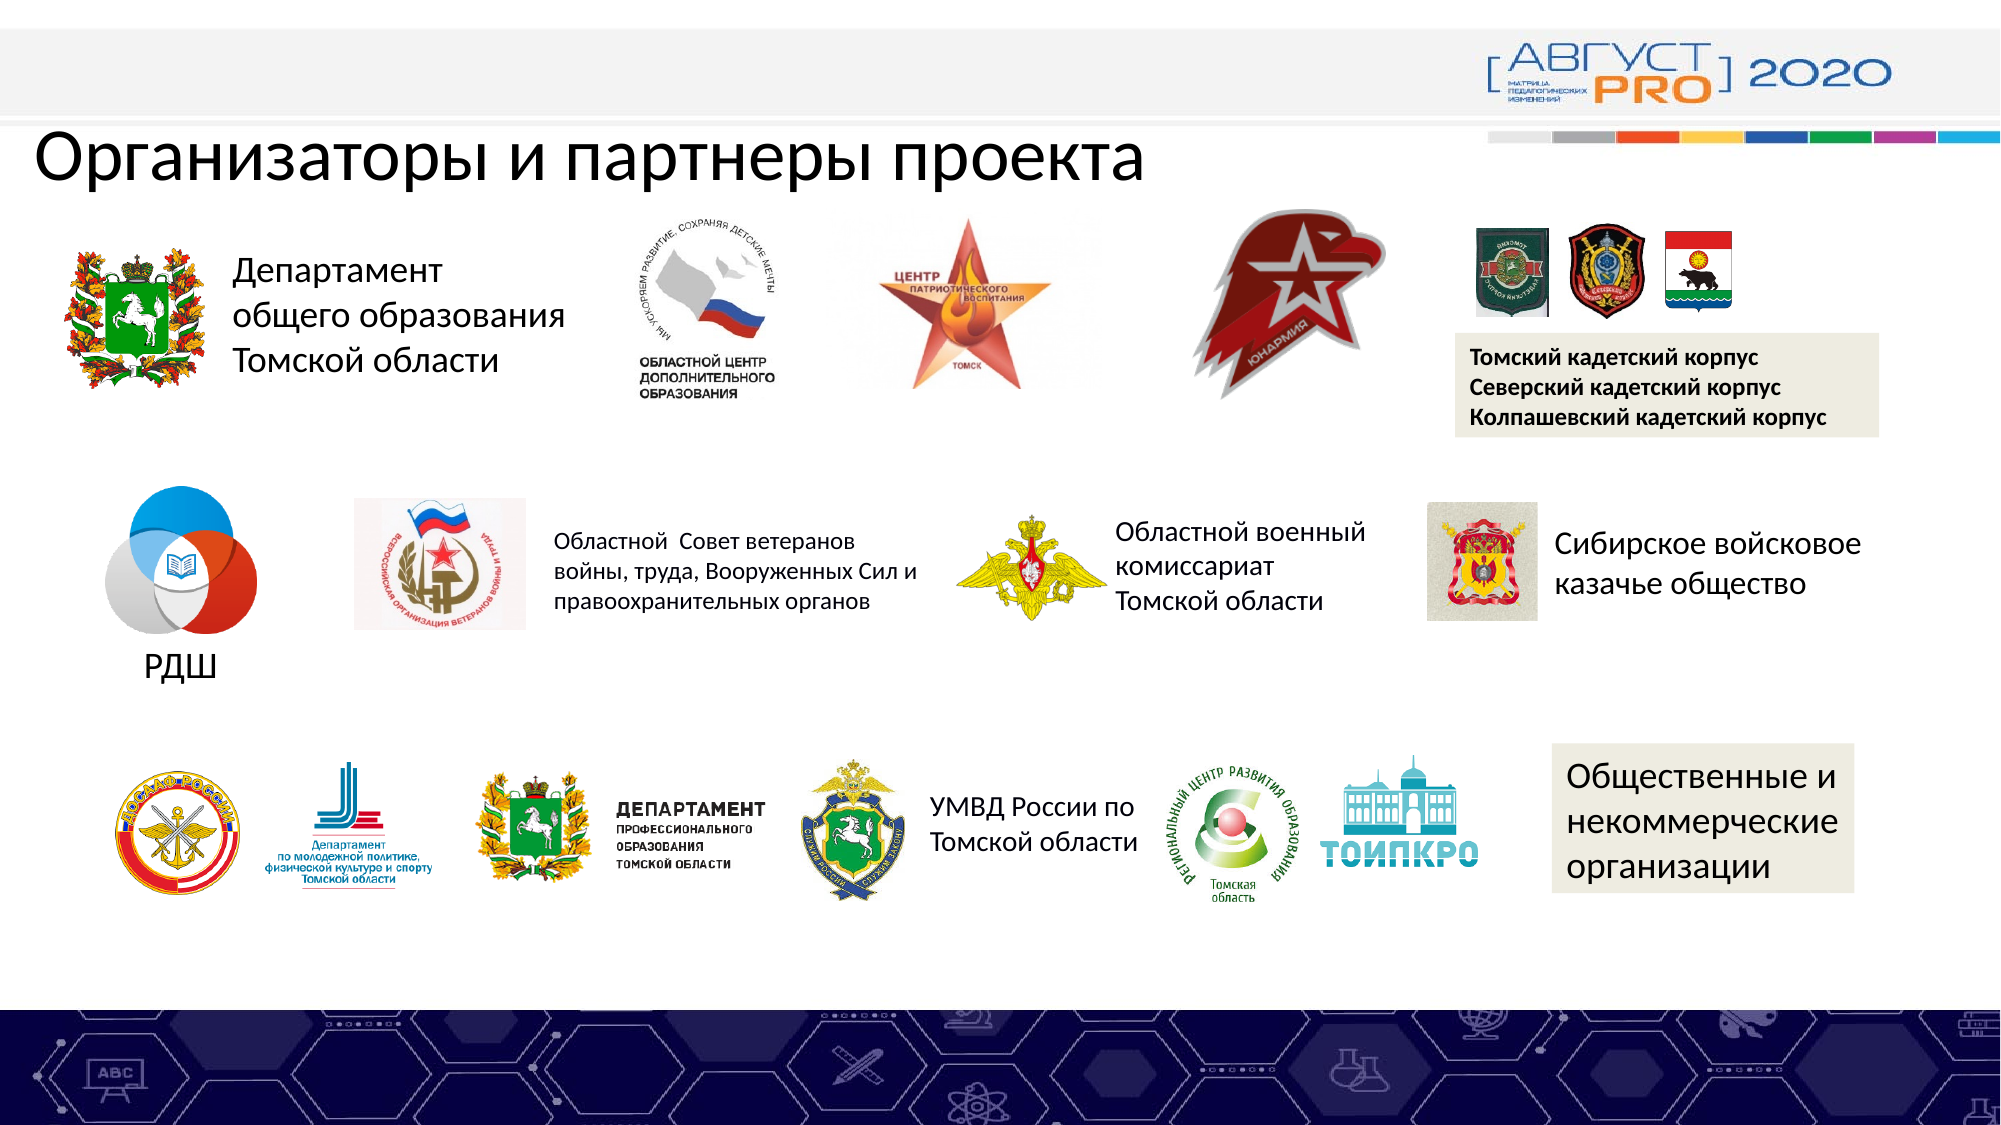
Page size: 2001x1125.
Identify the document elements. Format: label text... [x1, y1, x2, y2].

text_box Департамент общего образования Томской области [217, 237, 582, 388]
text_box УМВД России по Томской области [915, 780, 1161, 865]
text_box Сибирское войсковое казачье общество [1542, 513, 1877, 609]
text_box Общественные и некоммерческие организации [1551, 743, 1855, 894]
text_box Областной военный комиссариат Томской области [1119, 504, 1423, 624]
picture [0, 0, 2001, 1125]
text_box Областной Совет ветеранов войны, труда, Вооруженных Сил и правоохранительных органов [539, 517, 943, 623]
title Организаторы и партнеры проекта [19, 101, 1820, 290]
text_box РДШ [129, 633, 325, 694]
text_box Томский кадетский корпус Северский кадетский корпус Колпашевский кадетский корпус [1455, 332, 1880, 438]
